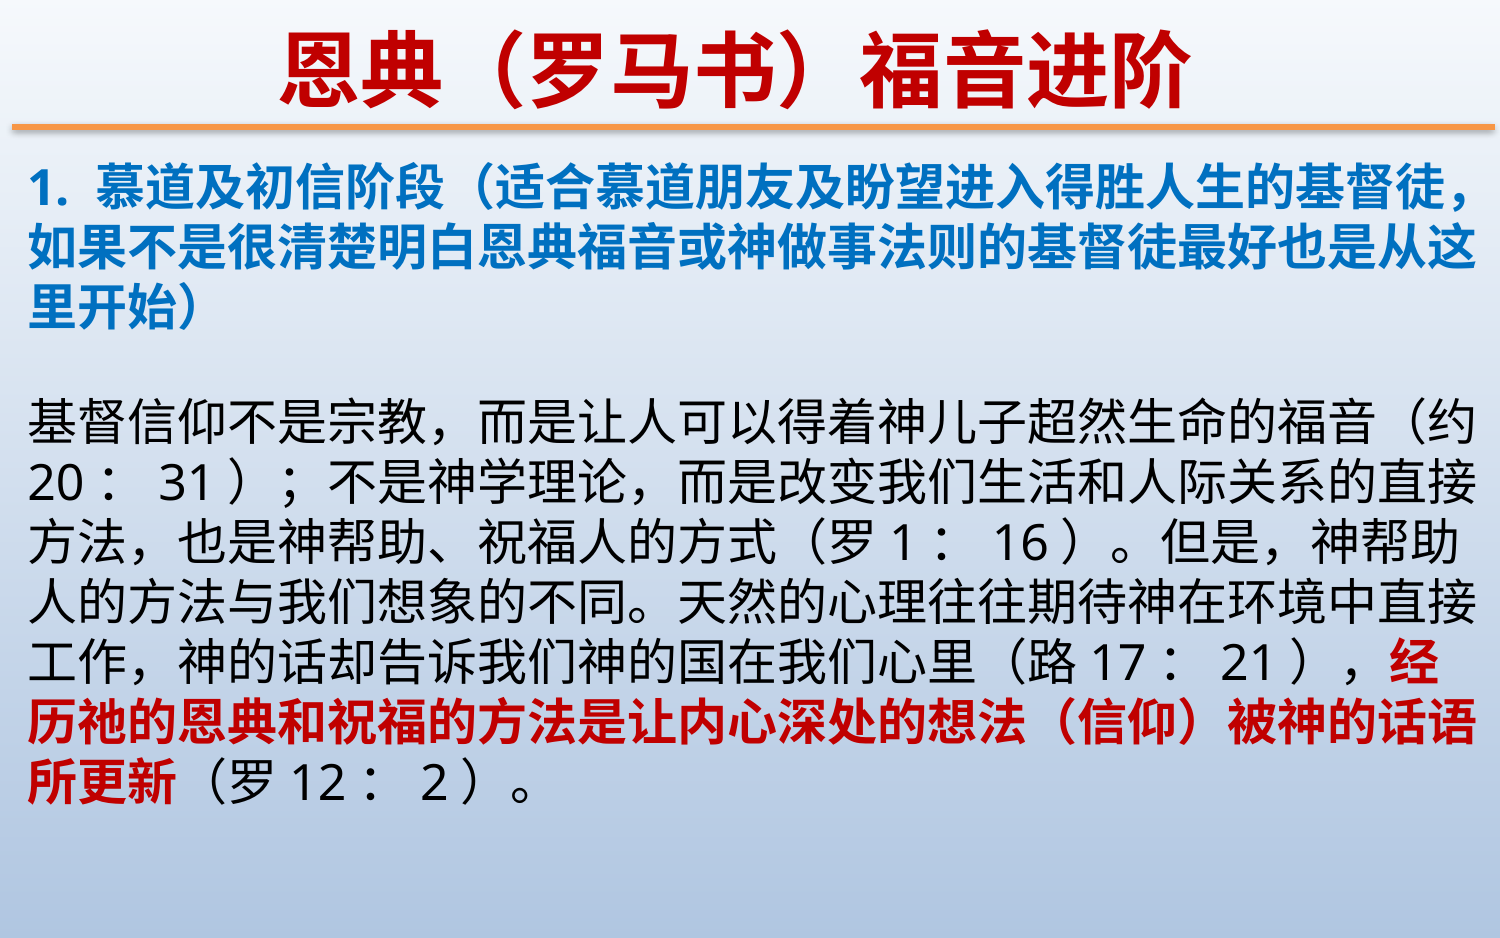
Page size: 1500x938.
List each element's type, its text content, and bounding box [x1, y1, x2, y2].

text_box 1. 慕道及初信阶段（适合慕道朋友及盼望进入得胜人生的基督徒，如果不是很清楚明白恩典福音或神做事法则的基督徒最好也是从这里开始） 基督信仰不是宗教，而是让人可以得着神儿子超然生命的福音（约20：31）；不是神学理论，而是改变我们生活和人际关系的直接方法，也是神帮助、祝福人的方式（罗1：16）。但是，神帮助人的方法与我们想象的不同。天然的心理往往期待神在环境中直接工作，神的话却告诉我们神的国在我们心里（路17：21），经历祂的恩典和祝福的方法是让内心深处的想法（信仰）被神的话语所更新（罗12：2）。 [12, 148, 1495, 818]
text_box 恩典（罗马书）福音进阶 [262, 10, 1236, 126]
